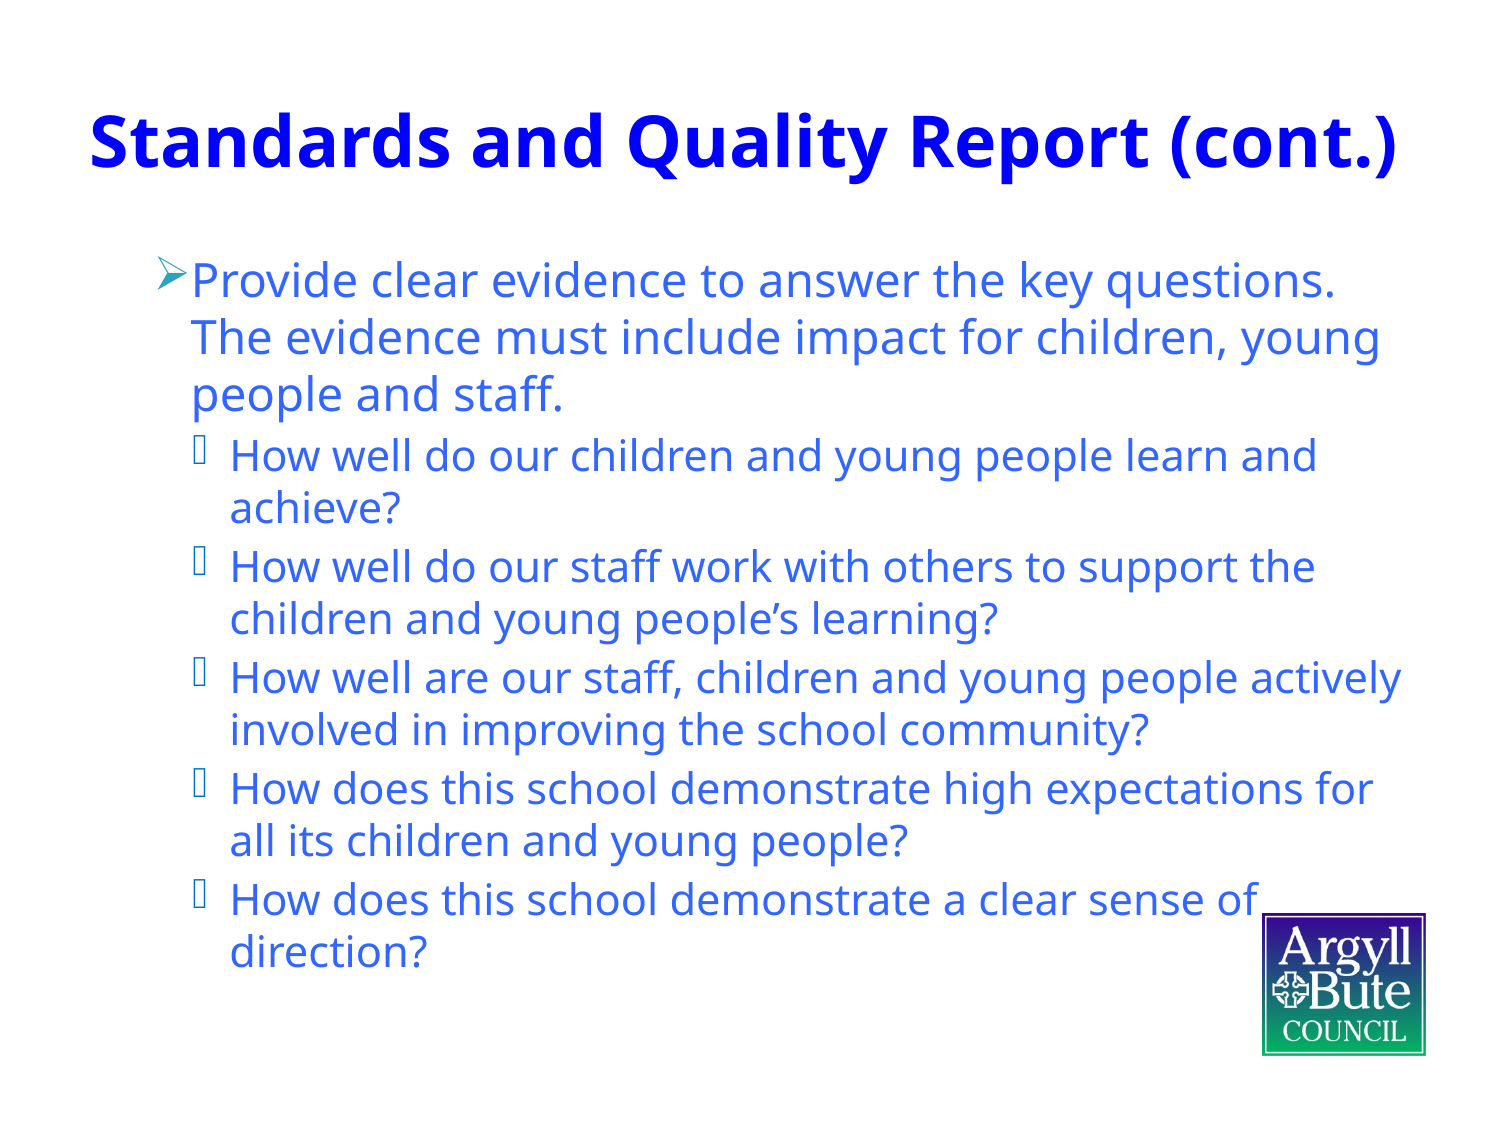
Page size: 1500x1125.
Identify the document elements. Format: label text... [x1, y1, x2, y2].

picture [1262, 913, 1427, 1056]
list Provide clear evidence to answer the key questions. The evidence must include impact for children, young people and staff. How well do our children and young people learn and achieve? How well do our staff work with others to support the children and young people’s learning? How well are our staff, children and young people actively involved in improving the school community? How does this school demonstrate high expectations for all its children and young people? How does this school demonstrate a clear sense of direction? [75, 243, 1425, 986]
title Standards and Quality Report (cont.) [75, 45, 1425, 233]
